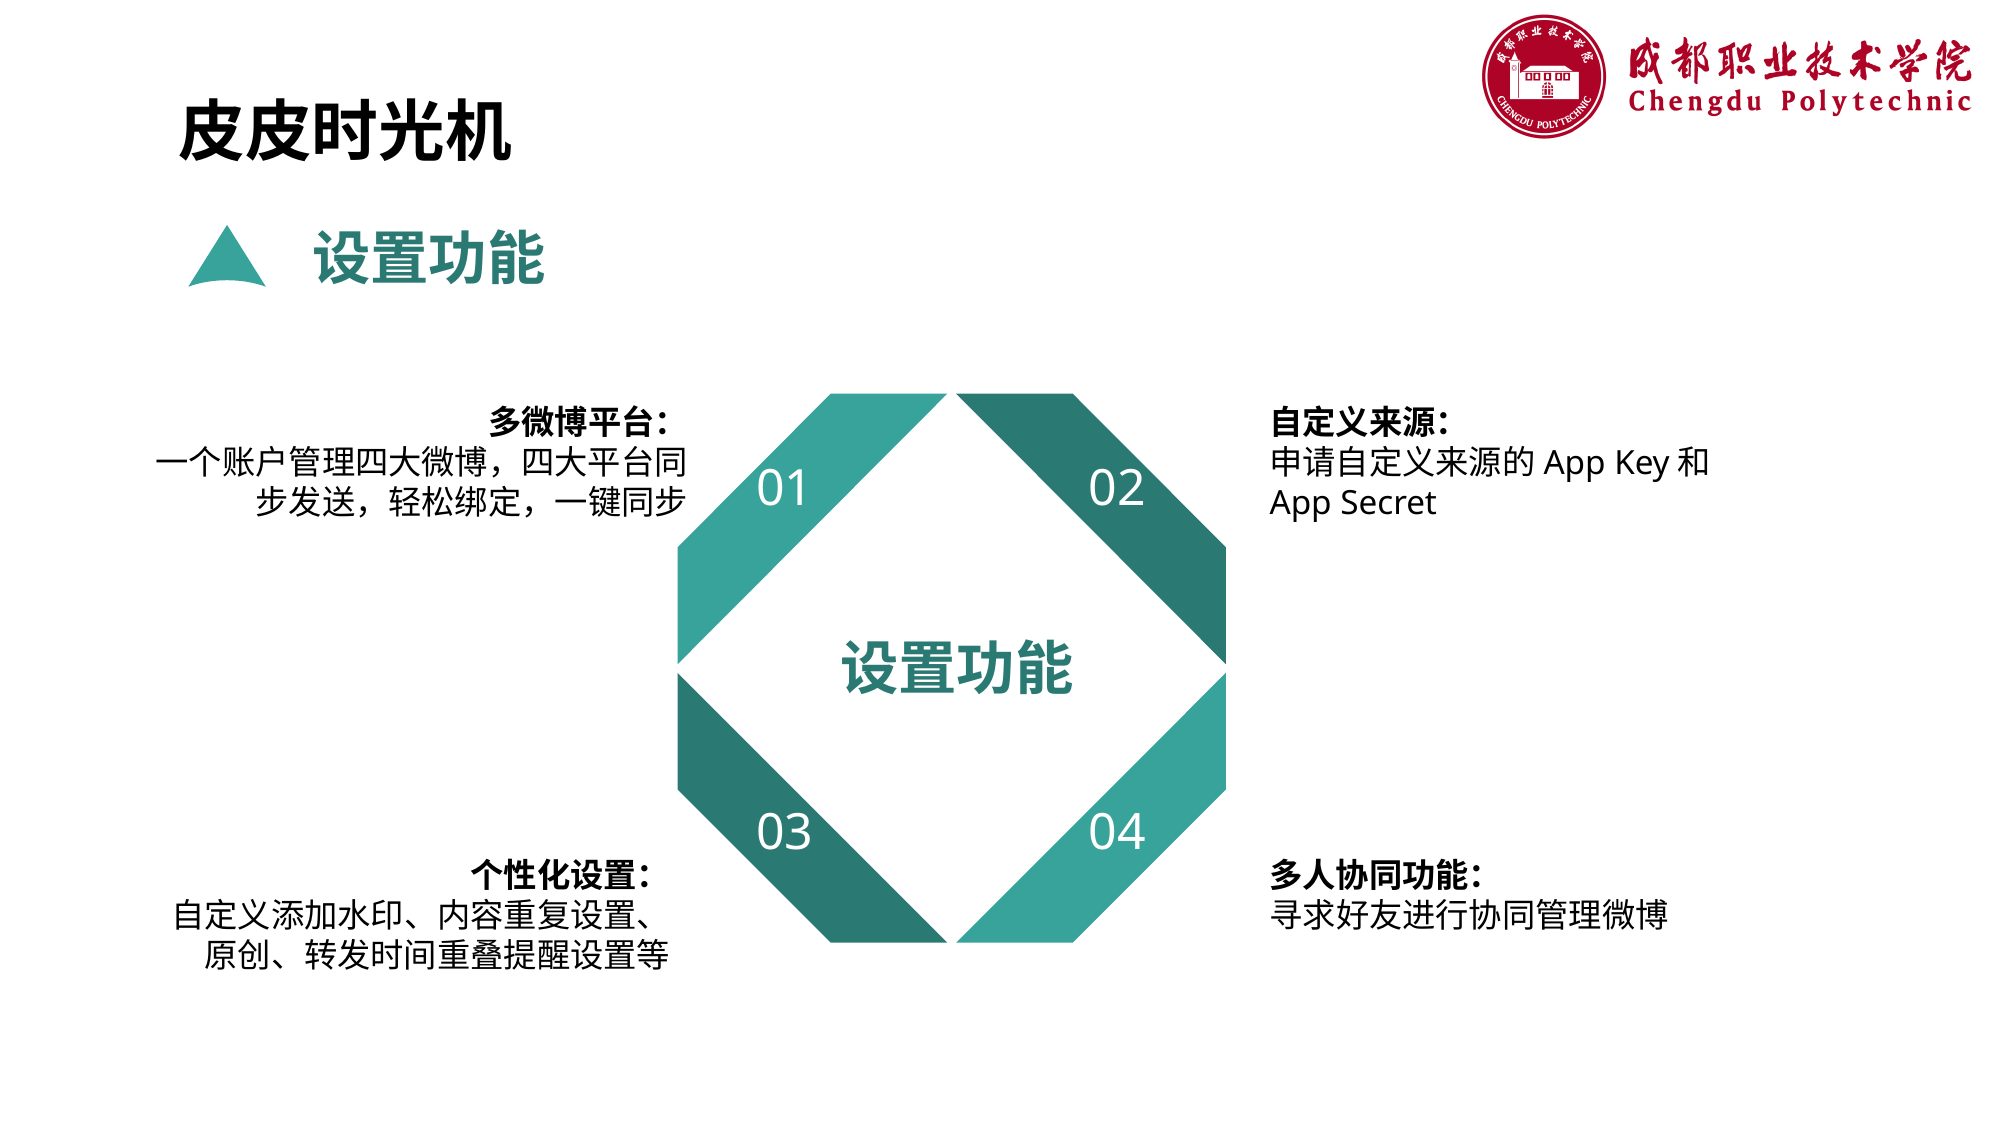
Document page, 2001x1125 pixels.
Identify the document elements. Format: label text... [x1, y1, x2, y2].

text_box 皮皮时光机 [163, 42, 576, 225]
text_box 设置功能 [292, 213, 566, 299]
text_box 自定义来源： 申请自定义来源的App Key和App Secret [1254, 393, 1772, 529]
text_box [185, 222, 269, 289]
text_box 多微博平台： 一个账户管理四大微博，四大平台同步发送，轻松绑定，一键同步 [108, 393, 677, 529]
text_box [677, 393, 1226, 943]
picture [1481, 0, 1973, 148]
text_box 个性化设置： 自定义添加水印、内容重复设置、原创、转发时间重叠提醒设置等 [126, 847, 686, 982]
text_box 多人协同功能： 寻求好友进行协同管理微博 [1254, 847, 1772, 942]
